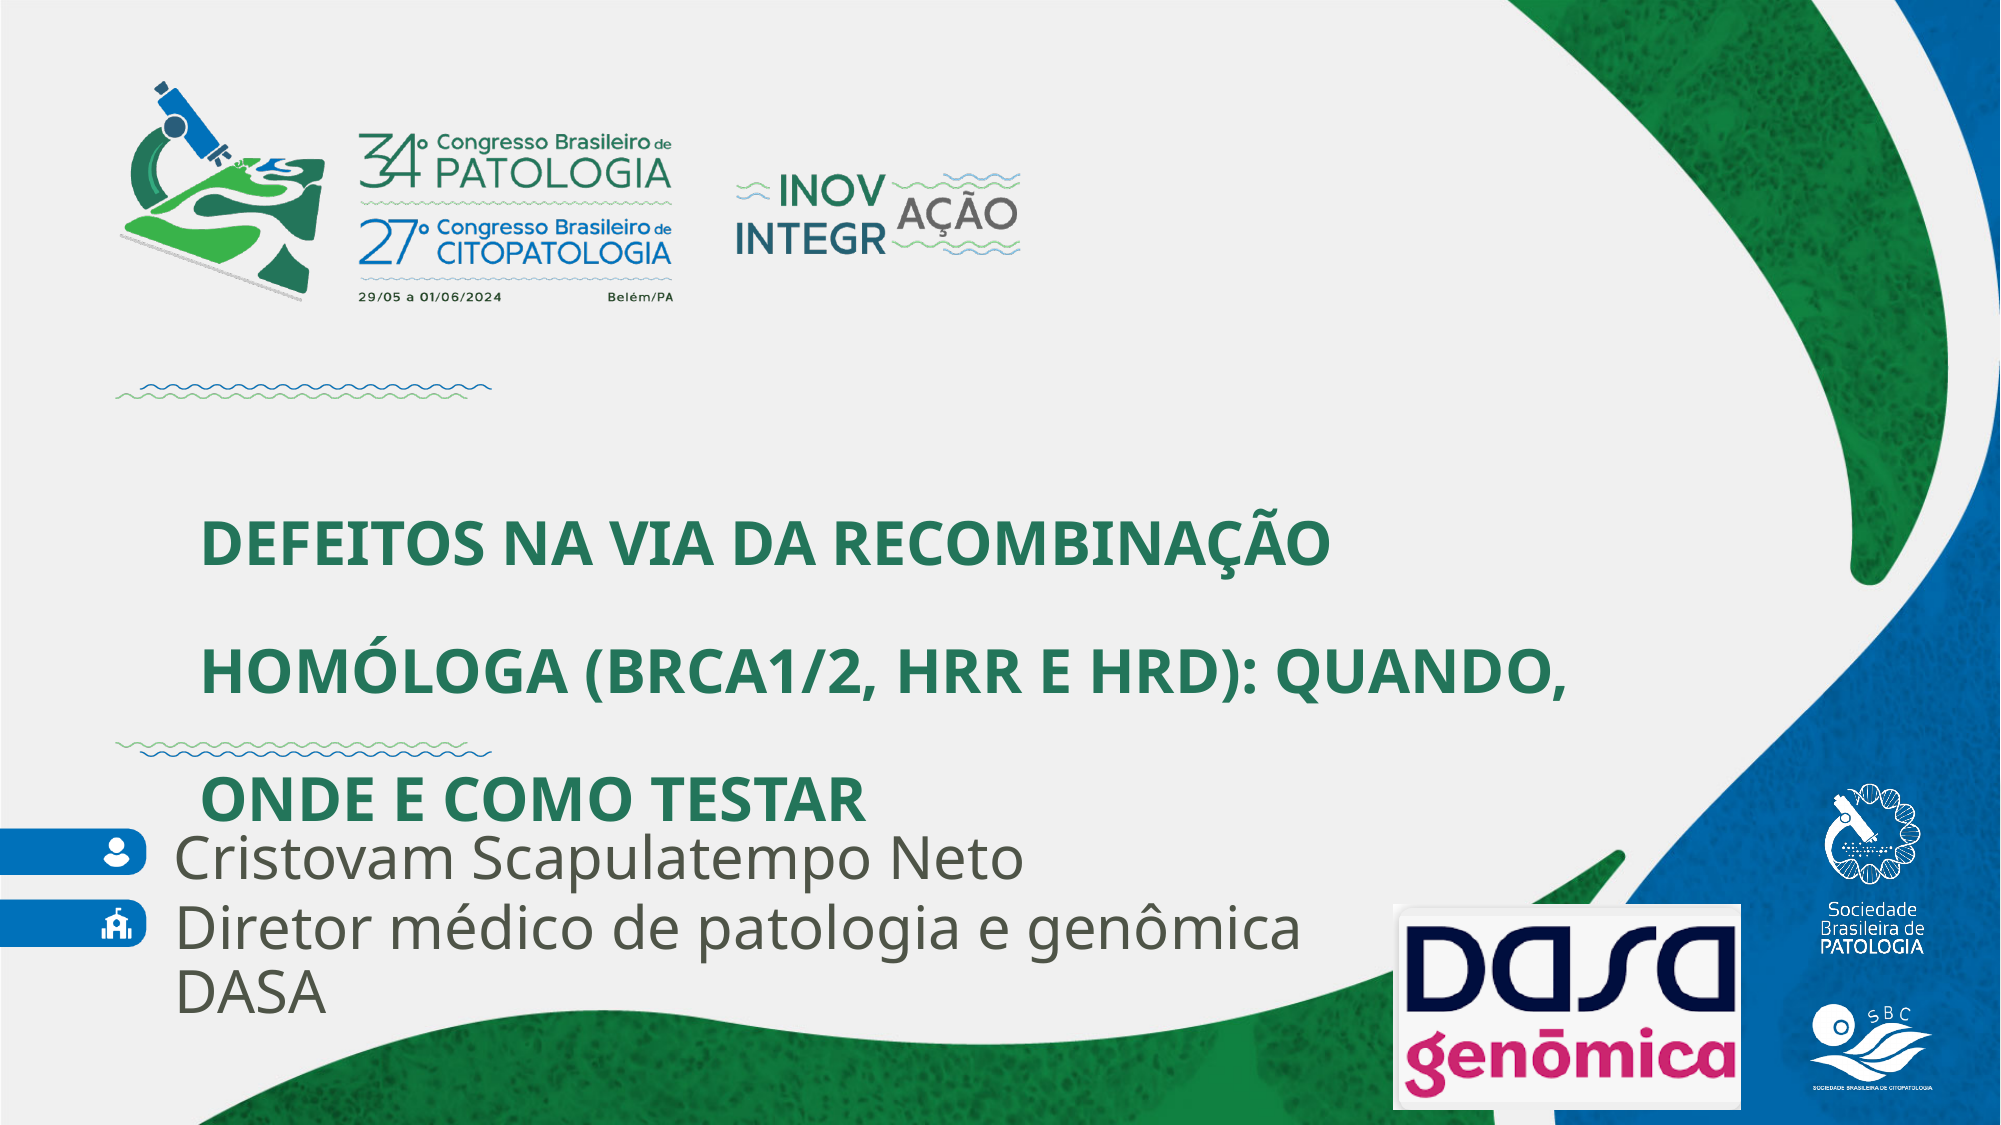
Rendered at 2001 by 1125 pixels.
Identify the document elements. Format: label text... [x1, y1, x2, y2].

list Cristovam Scapulatempo Neto [159, 820, 1413, 877]
picture [0, 0, 2001, 1125]
title Defeitos na via da recombinação homóloga (BRCA1/2, HRR e HRD): quando, onde e como testar [184, 442, 1700, 610]
list Diretor médico de patologia e genômica DASA [160, 890, 1414, 948]
